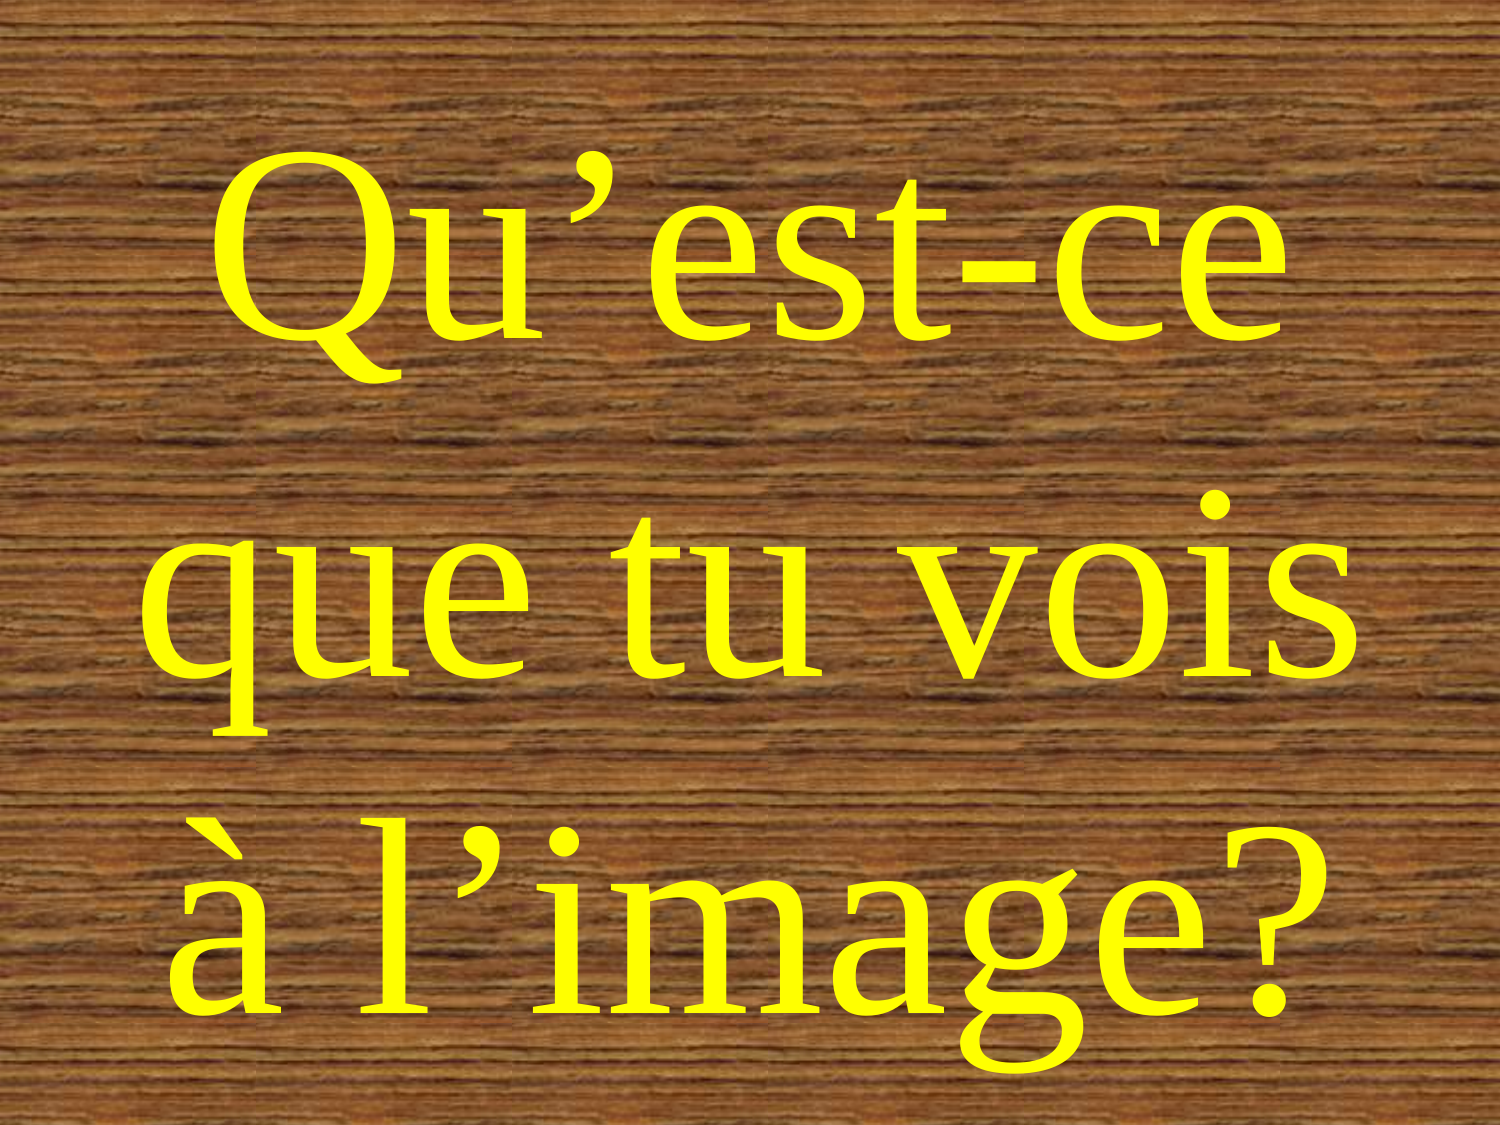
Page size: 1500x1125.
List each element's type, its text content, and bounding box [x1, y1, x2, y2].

text_box Qu’est-ce que tu vois à l’image? [37, 50, 1463, 1078]
picture [0, 0, 1500, 1125]
